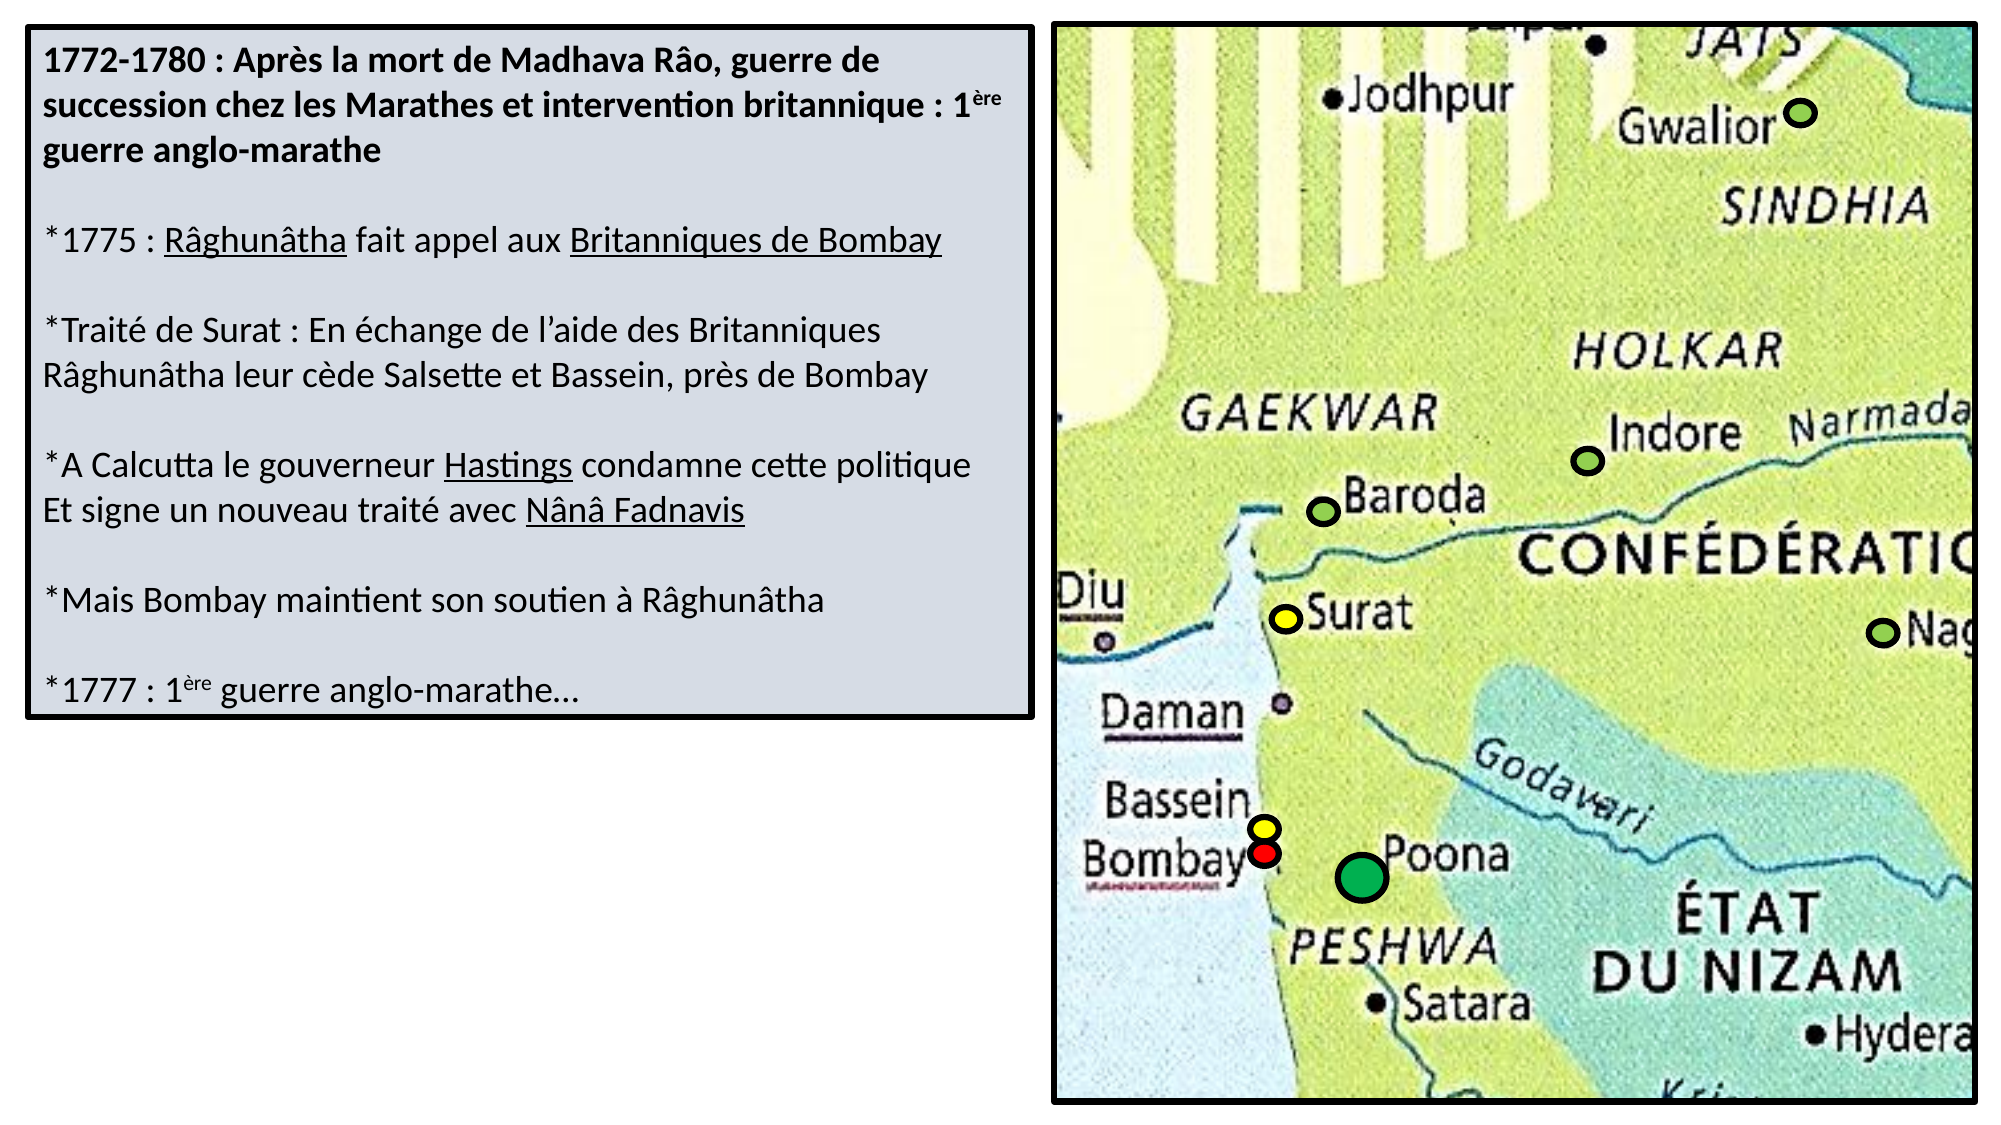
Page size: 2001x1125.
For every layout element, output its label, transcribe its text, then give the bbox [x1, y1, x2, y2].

text_box 1772-1780 : Après la mort de Madhava Râo, guerre de succession chez les Marathes et intervention britannique : 1ère guerre anglo-marathe *1775 : Râghunâtha fait appel aux Britanniques de Bombay *Traité de Surat : En échange de l’aide des Britanniques Râghunâtha leur cède Salsette et Bassein, près de Bombay *A Calcutta le gouverneur Hastings condamne cette politique Et signe un nouveau traité avec Nânâ Fadnavis *Mais Bombay maintient son soutien à Râghunâtha *1777 : 1ère guerre anglo-marathe… [27, 27, 1032, 717]
picture [1056, 27, 1973, 1099]
